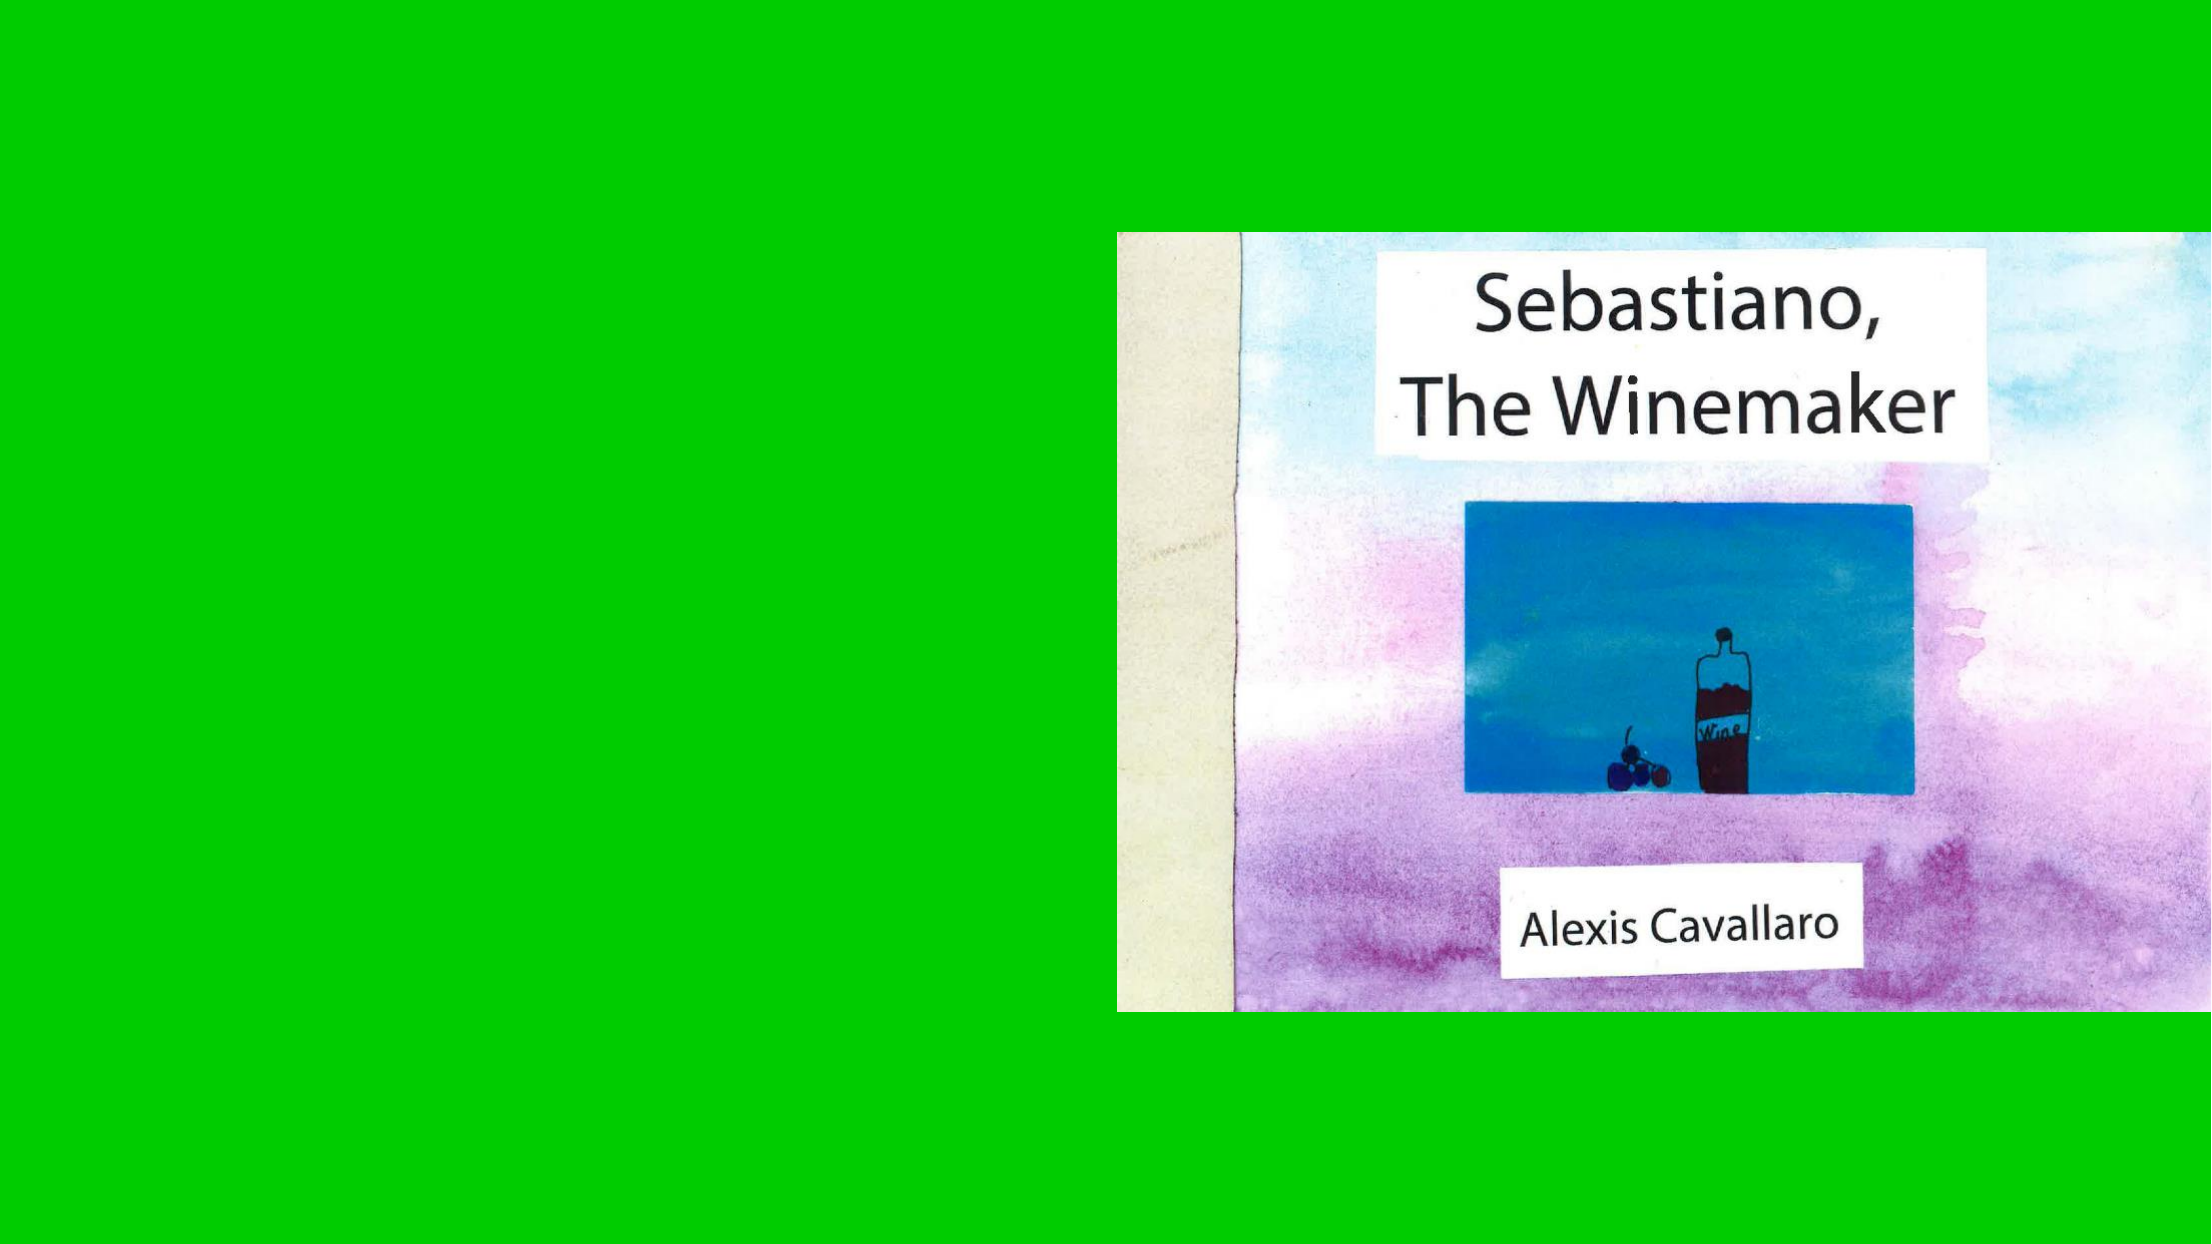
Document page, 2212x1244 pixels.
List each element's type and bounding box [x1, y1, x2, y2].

picture [1117, 232, 2212, 1012]
